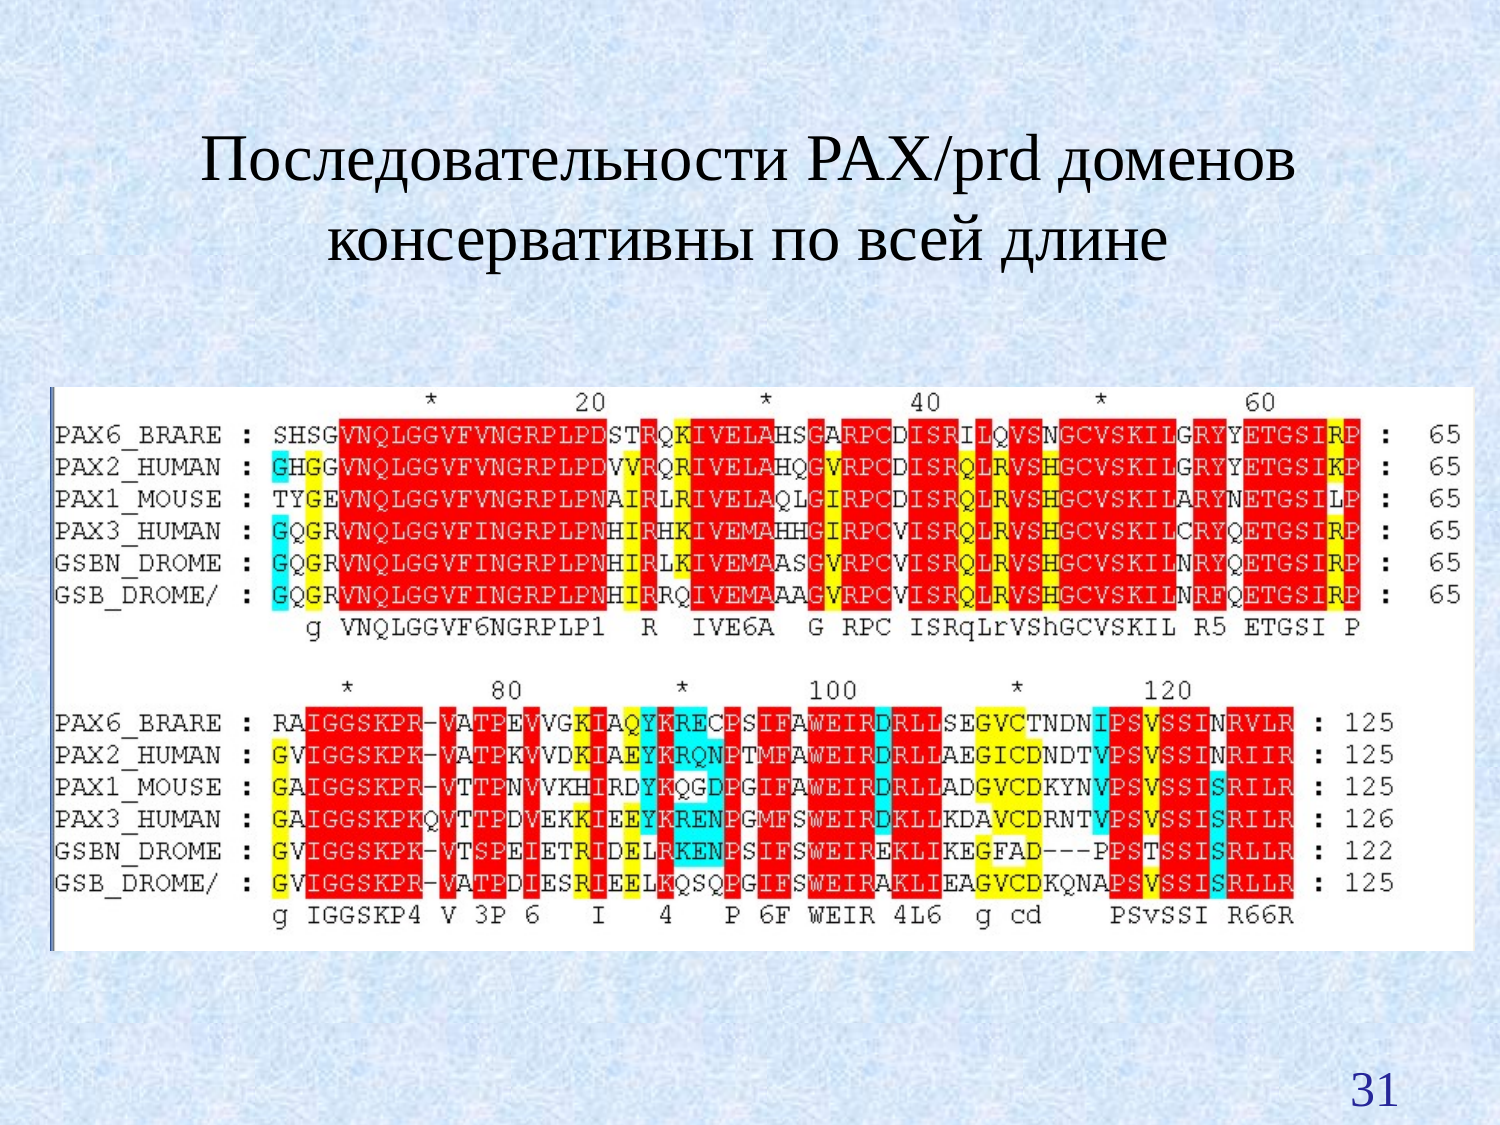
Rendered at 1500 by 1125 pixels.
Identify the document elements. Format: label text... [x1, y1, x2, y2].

text_box Последовательности PAX/prd доменов консервативны по всей длине [112, 80, 1386, 307]
picture [0, 0, 1500, 1125]
